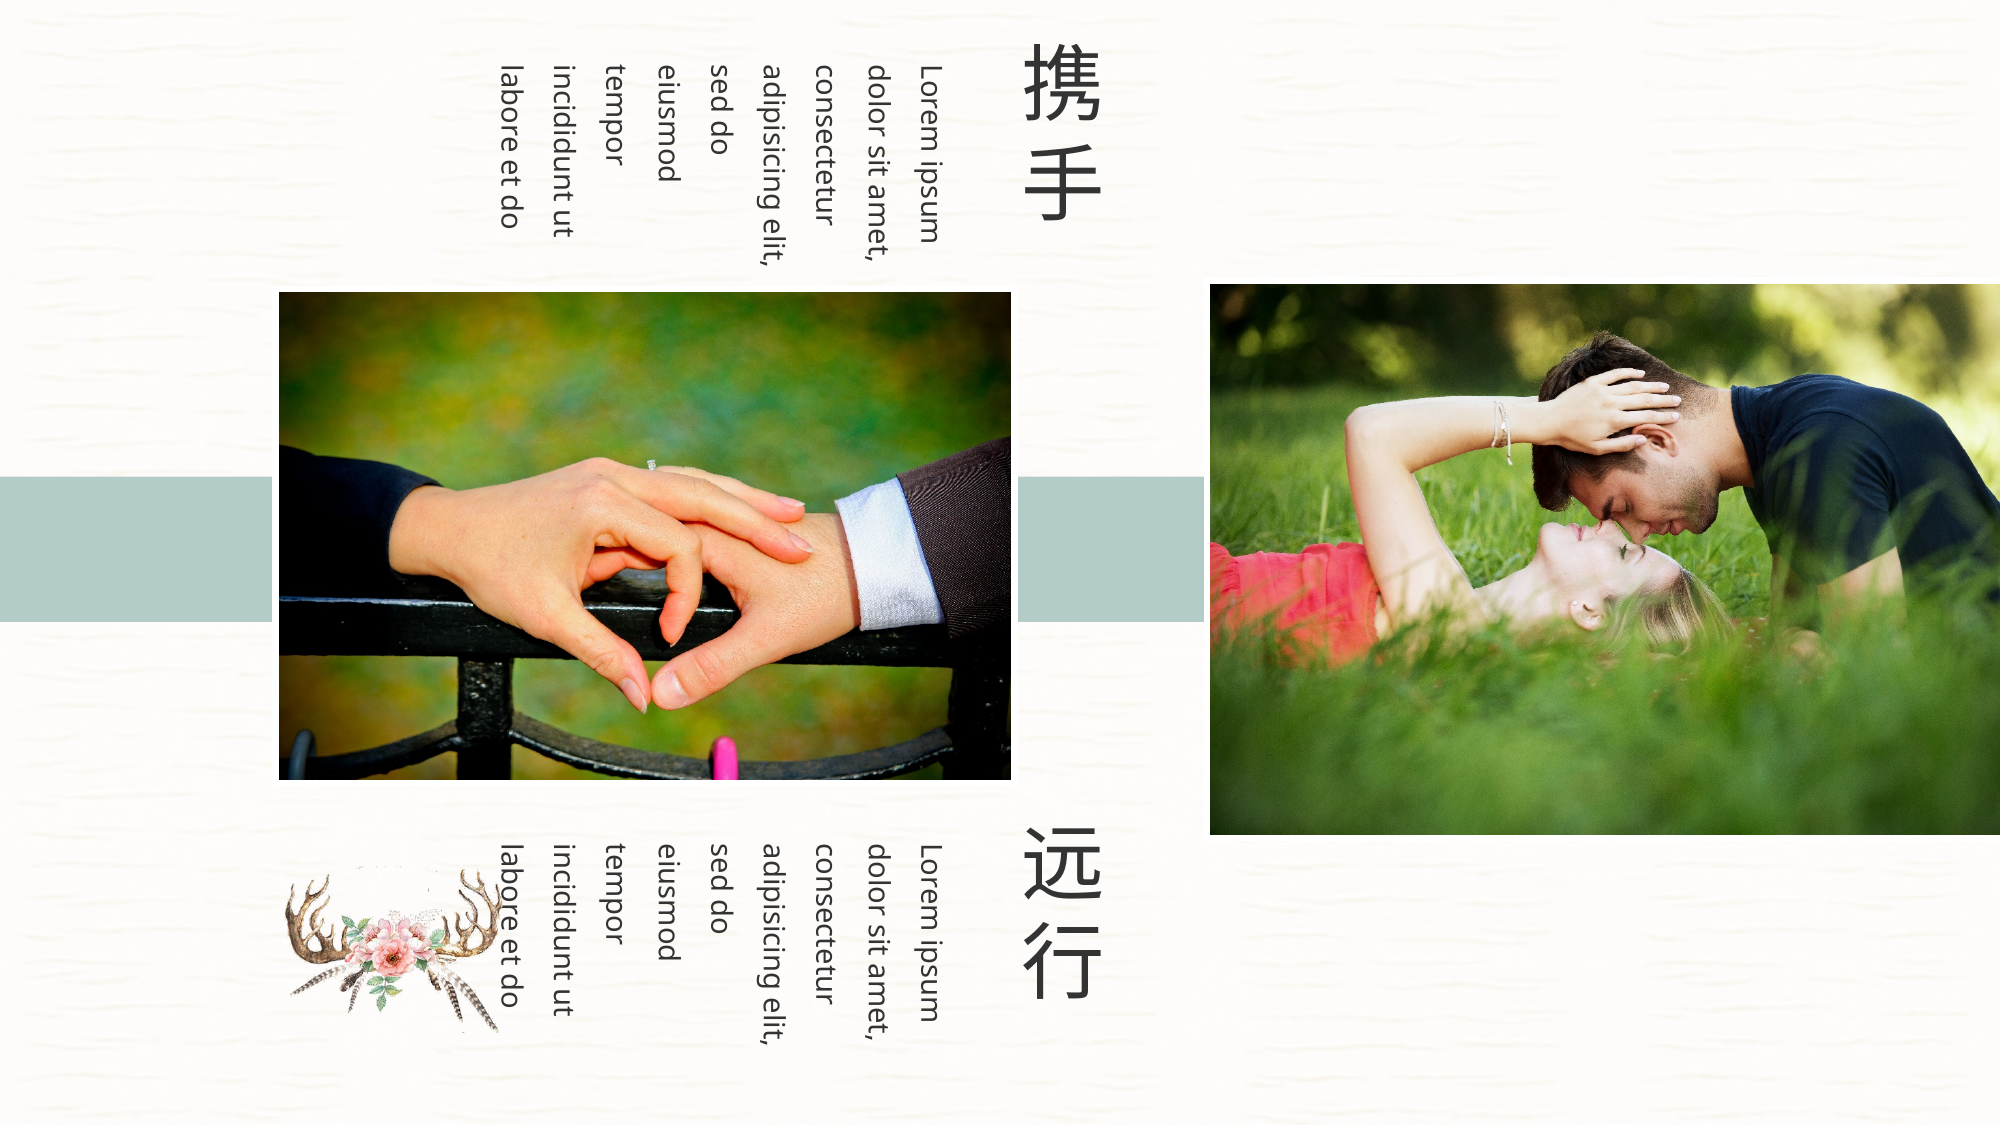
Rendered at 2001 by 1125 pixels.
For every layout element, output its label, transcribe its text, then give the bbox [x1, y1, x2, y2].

picture [278, 291, 1012, 781]
text_box Lorem ipsum dolor sit amet, consectetur adipisicing elit, sed do eiusmod tempor incididunt ut labore et do [520, 828, 976, 1071]
text_box [0, 476, 272, 623]
text_box [1018, 476, 1204, 623]
picture [1210, 283, 2000, 836]
text_box 远行 [1006, 802, 1112, 1017]
text_box Lorem ipsum dolor sit amet, consectetur adipisicing elit, sed do eiusmod tempor incididunt ut labore et do [520, 49, 976, 291]
picture [262, 866, 521, 1033]
text_box 携手 [1006, 23, 1112, 239]
